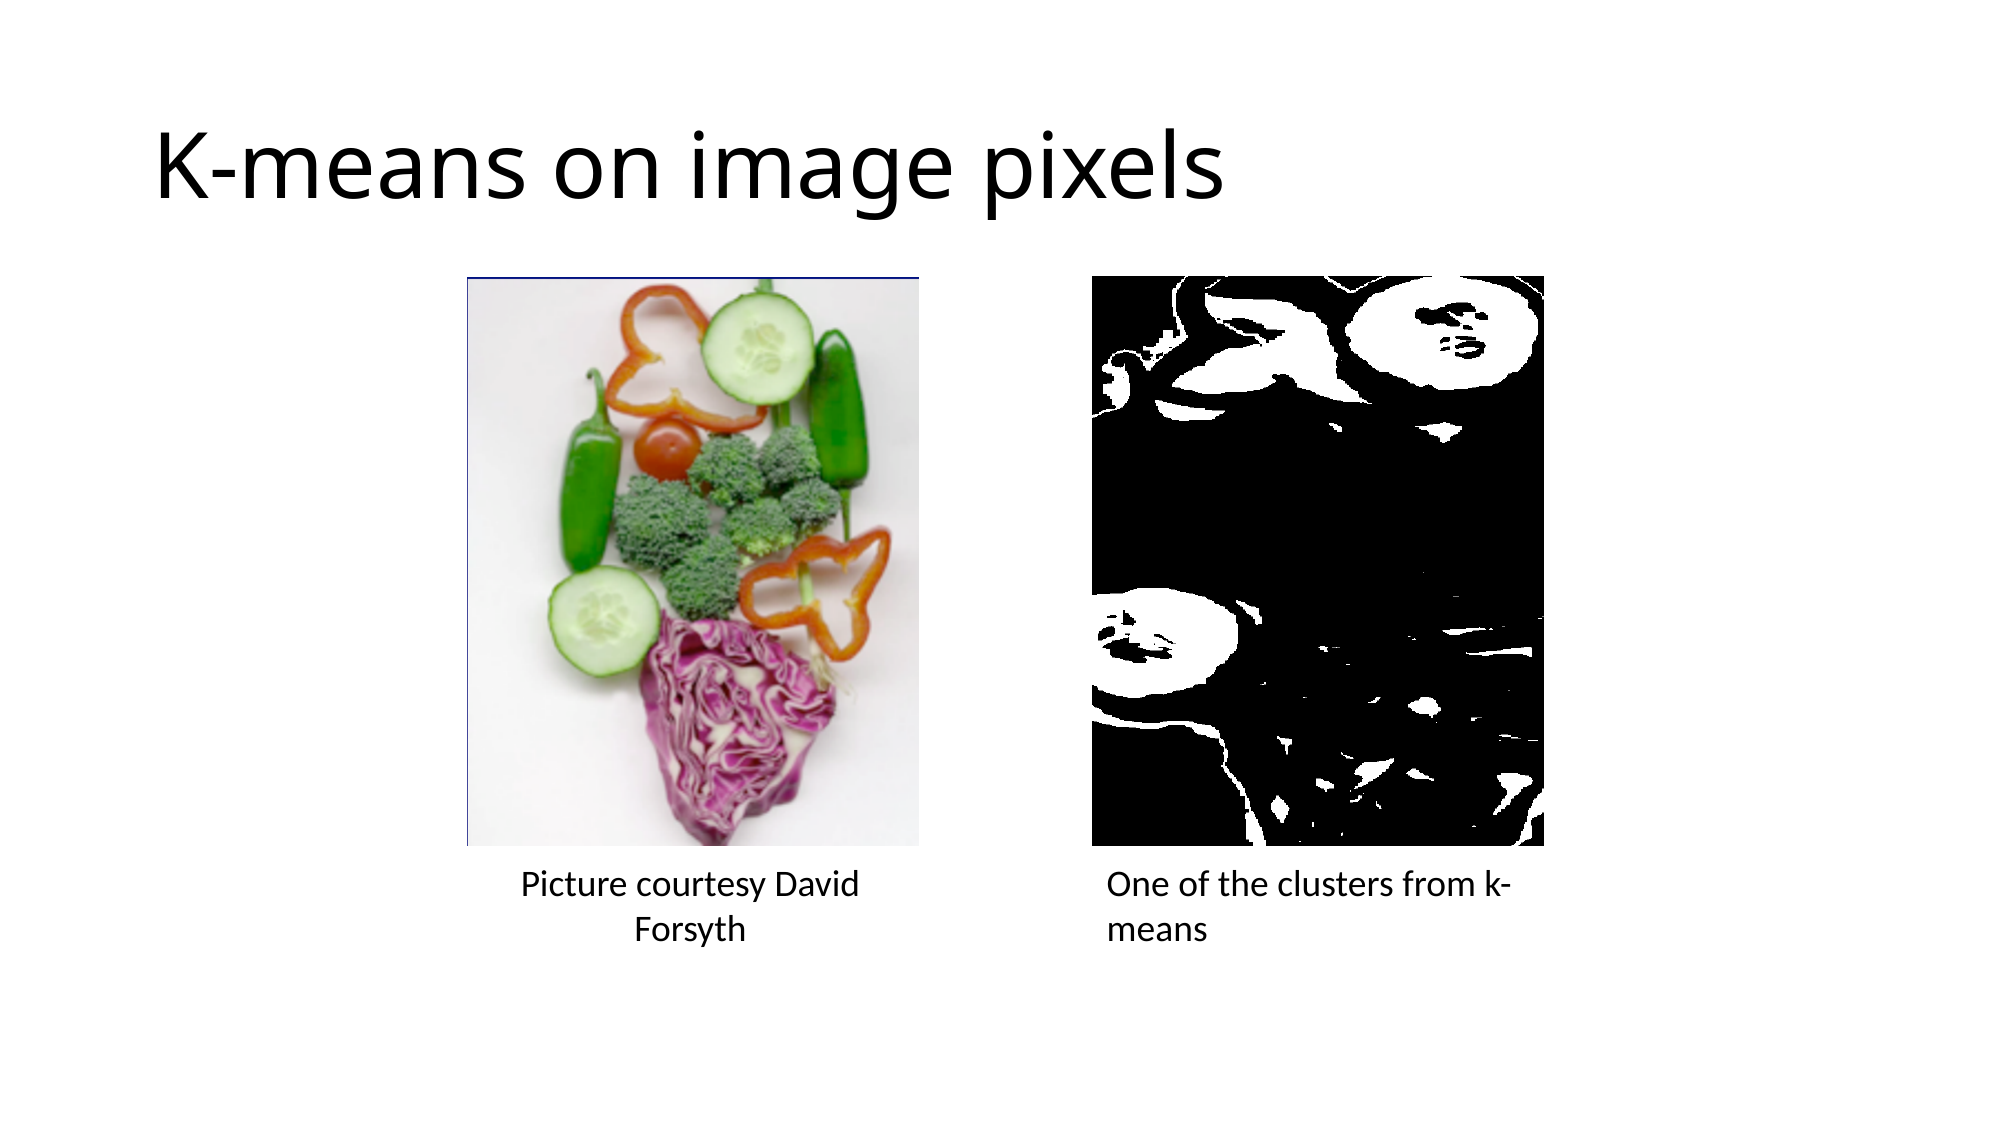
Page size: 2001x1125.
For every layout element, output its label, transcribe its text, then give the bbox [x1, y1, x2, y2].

title K-means on image pixels [137, 59, 1863, 278]
picture [1092, 276, 1544, 847]
text_box One of the clusters from k-means [1091, 851, 1544, 956]
picture [467, 277, 919, 847]
text_box Picture courtesy David Forsyth [463, 851, 918, 956]
